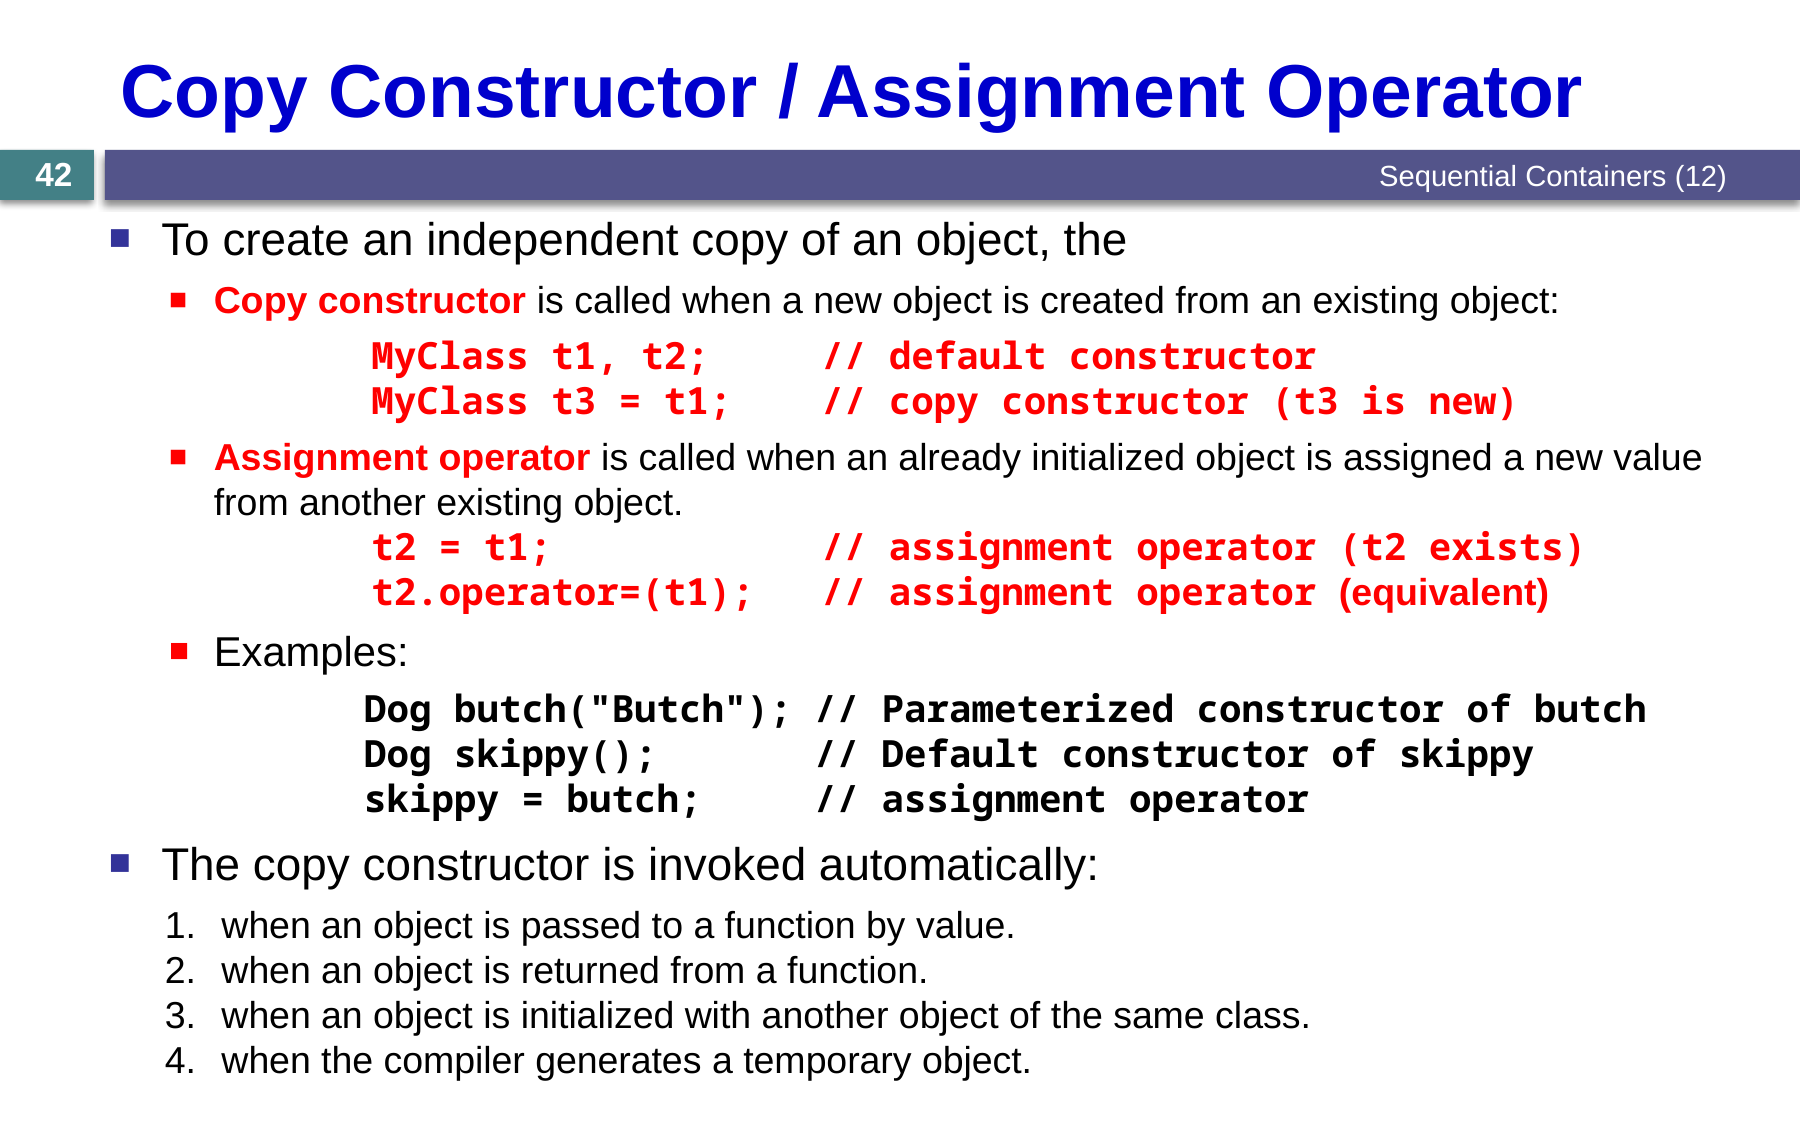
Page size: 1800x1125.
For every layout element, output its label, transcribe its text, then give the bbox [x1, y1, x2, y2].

footer Sequential Containers (12) [675, 149, 1743, 202]
list To create an independent copy of an object, the Copy constructor is called when a new object is created from an existing object: MyClass t1, t2; // default constructor MyClass t3 = t1; // copy constructor (t3 is new) Assignment operator is called when an already initialized object is assigned a new value from another existing object. t2 = t1; // assignment operator (t2 exists) t2.operator=(t1); // assignment operator (equivalent) Examples: Dog butch("Butch"); // Parameterized constructor of butch Dog skippy(); // Default constructor of skippy skippy = butch; // assignment operator The copy constructor is invoked automatically: when an object is passed to a function by value. when an object is returned from a function. when an object is initialized with another object of the same class. when the compiler generates a temporary object. [93, 202, 1743, 1082]
slide_number 42 [0, 150, 108, 196]
title Copy Constructor / Assignment Operator [105, 27, 1743, 149]
